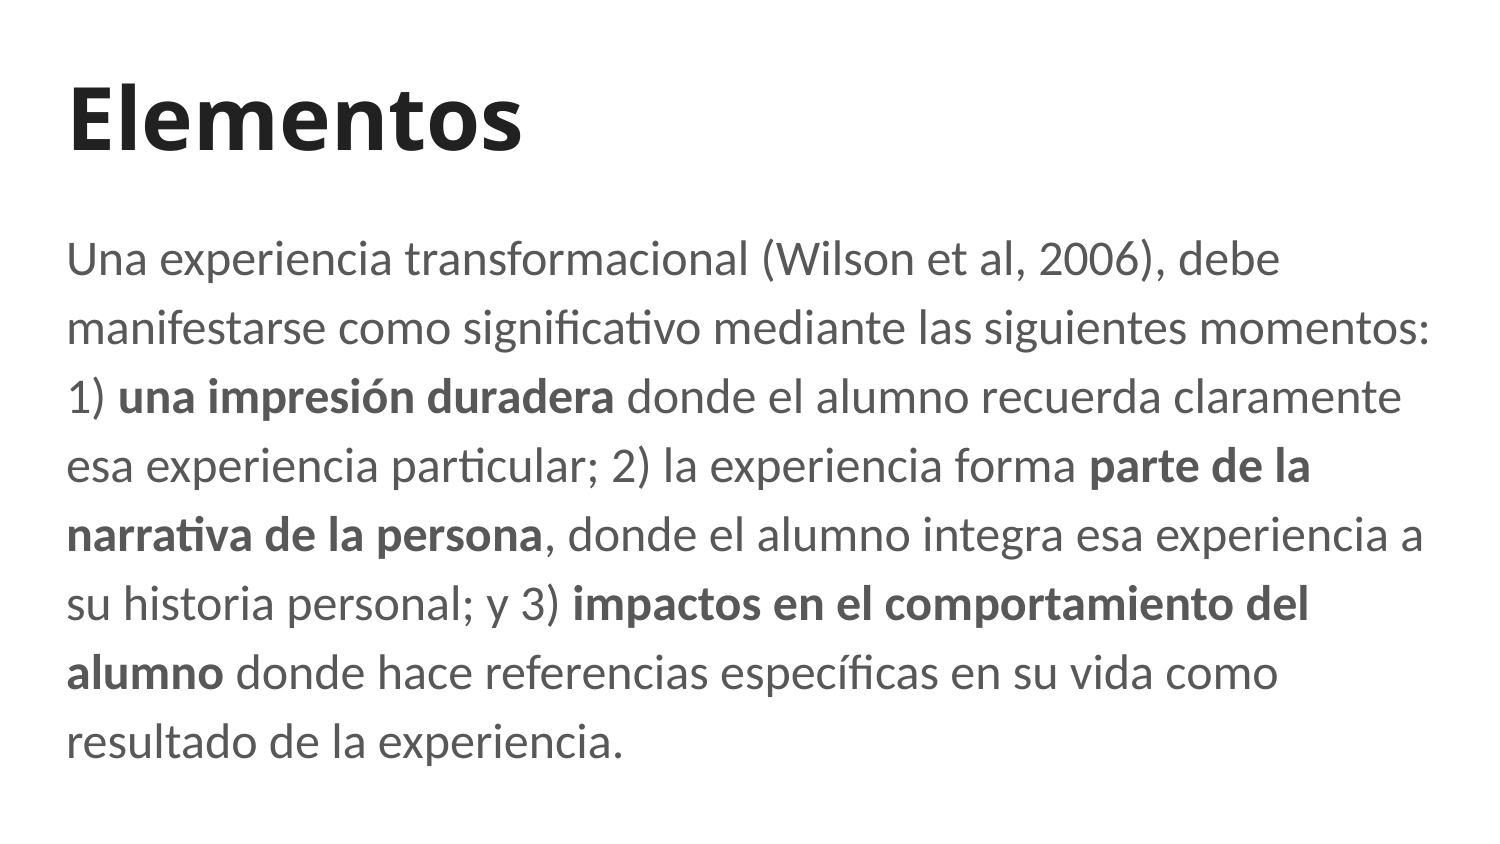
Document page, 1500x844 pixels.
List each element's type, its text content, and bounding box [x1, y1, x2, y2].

title Elementos [51, 48, 1449, 180]
list Una experiencia transformacional (Wilson et al, 2006), debe manifestarse como significativo mediante las siguientes momentos: 1) una impresión duradera donde el alumno recuerda claramente esa experiencia particular; 2) la experiencia forma parte de la narrativa de la persona, donde el alumno integra esa experiencia a su historia personal; y 3) impactos en el comportamiento del alumno donde hace referencias específicas en su vida como resultado de la experiencia. [51, 201, 1449, 750]
